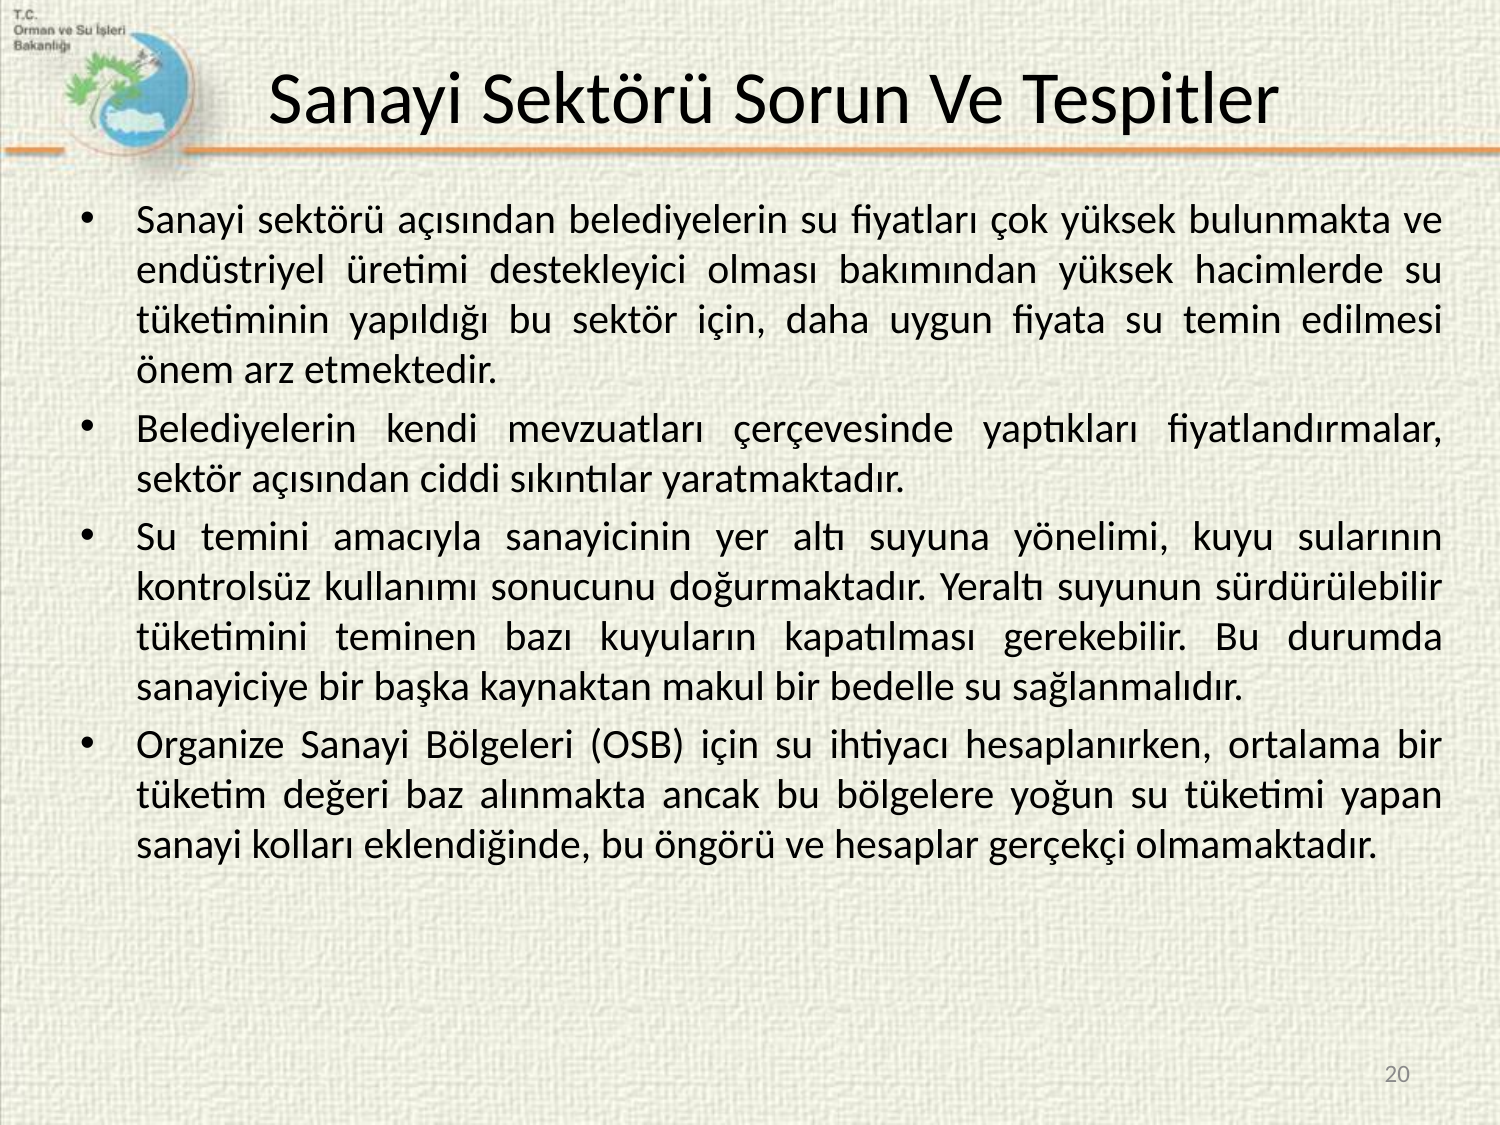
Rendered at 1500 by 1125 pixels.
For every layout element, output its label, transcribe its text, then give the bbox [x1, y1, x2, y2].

list Sanayi sektörü açısından belediyelerin su fiyatları çok yüksek bulunmakta ve endüstriyel üretimi destekleyici olması bakımından yüksek hacimlerde su tüketiminin yapıldığı bu sektör için, daha uygun fiyata su temin edilmesi önem arz etmektedir. Belediyelerin kendi mevzuatları çerçevesinde yaptıkları fiyatlandırmalar, sektör açısından ciddi sıkıntılar yaratmaktadır. Su temini amacıyla sanayicinin yer altı suyuna yönelimi, kuyu sularının kontrolsüz kullanımı sonucunu doğurmaktadır. Yeraltı suyunun sürdürülebilir tüketimini teminen bazı kuyuların kapatılması gerekebilir. Bu durumda sanayiciye bir başka kaynaktan makul bir bedelle su sağlanmalıdır. Organize Sanayi Bölgeleri (OSB) için su ihtiyacı hesaplanırken, ortalama bir tüketim değeri baz alınmakta ancak bu bölgelere yoğun su tüketimi yapan sanayi kolları eklendiğinde, bu öngörü ve hesaplar gerçekçi olmamaktadır. [64, 184, 1459, 928]
picture [0, 0, 1500, 1125]
slide_number 20 [1074, 1042, 1425, 1103]
title Sanayi Sektörü Sorun Ve Tespitler [100, 0, 1451, 184]
